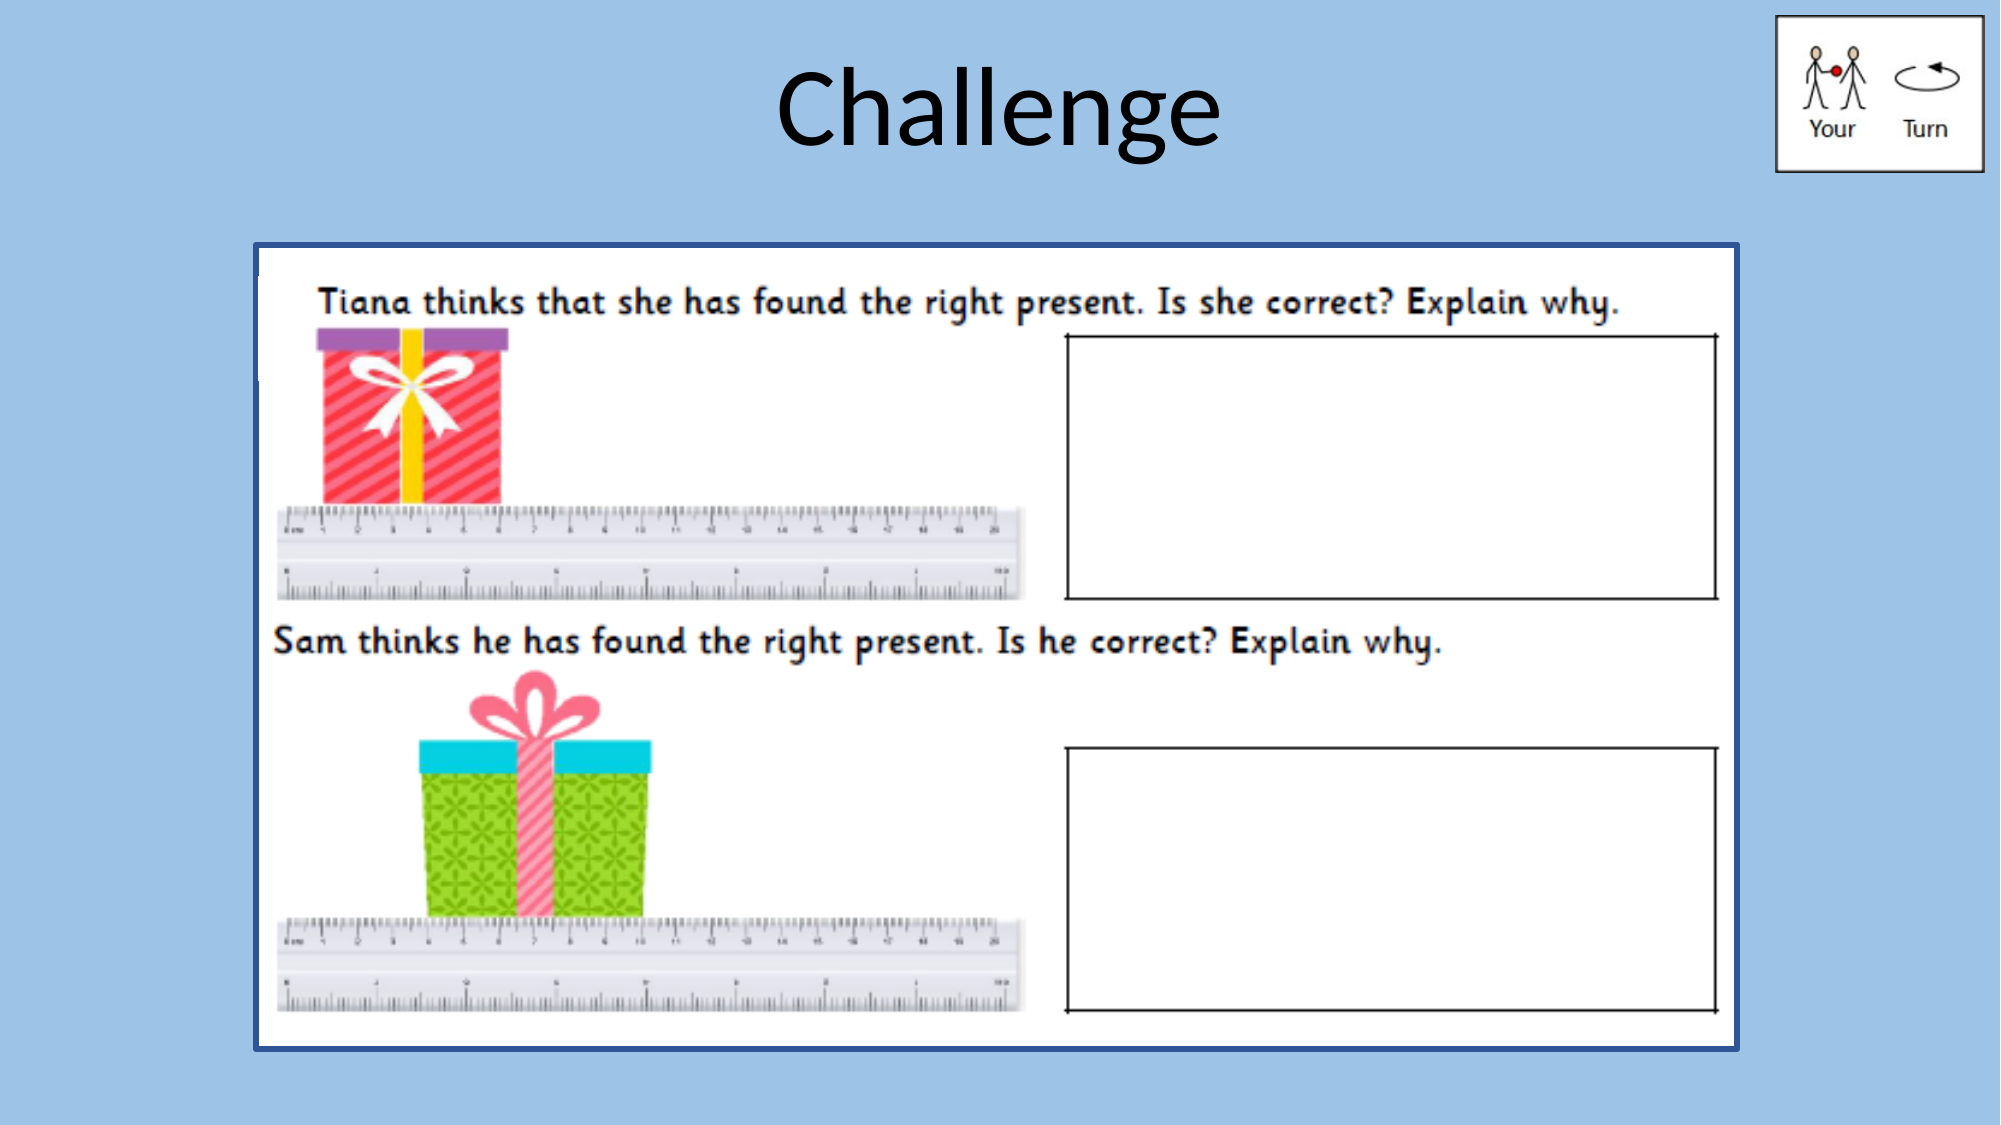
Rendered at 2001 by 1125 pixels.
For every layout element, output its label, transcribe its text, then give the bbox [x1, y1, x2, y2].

picture [259, 247, 1735, 1046]
picture [1775, 15, 1985, 174]
title Challenge [137, 0, 1863, 219]
